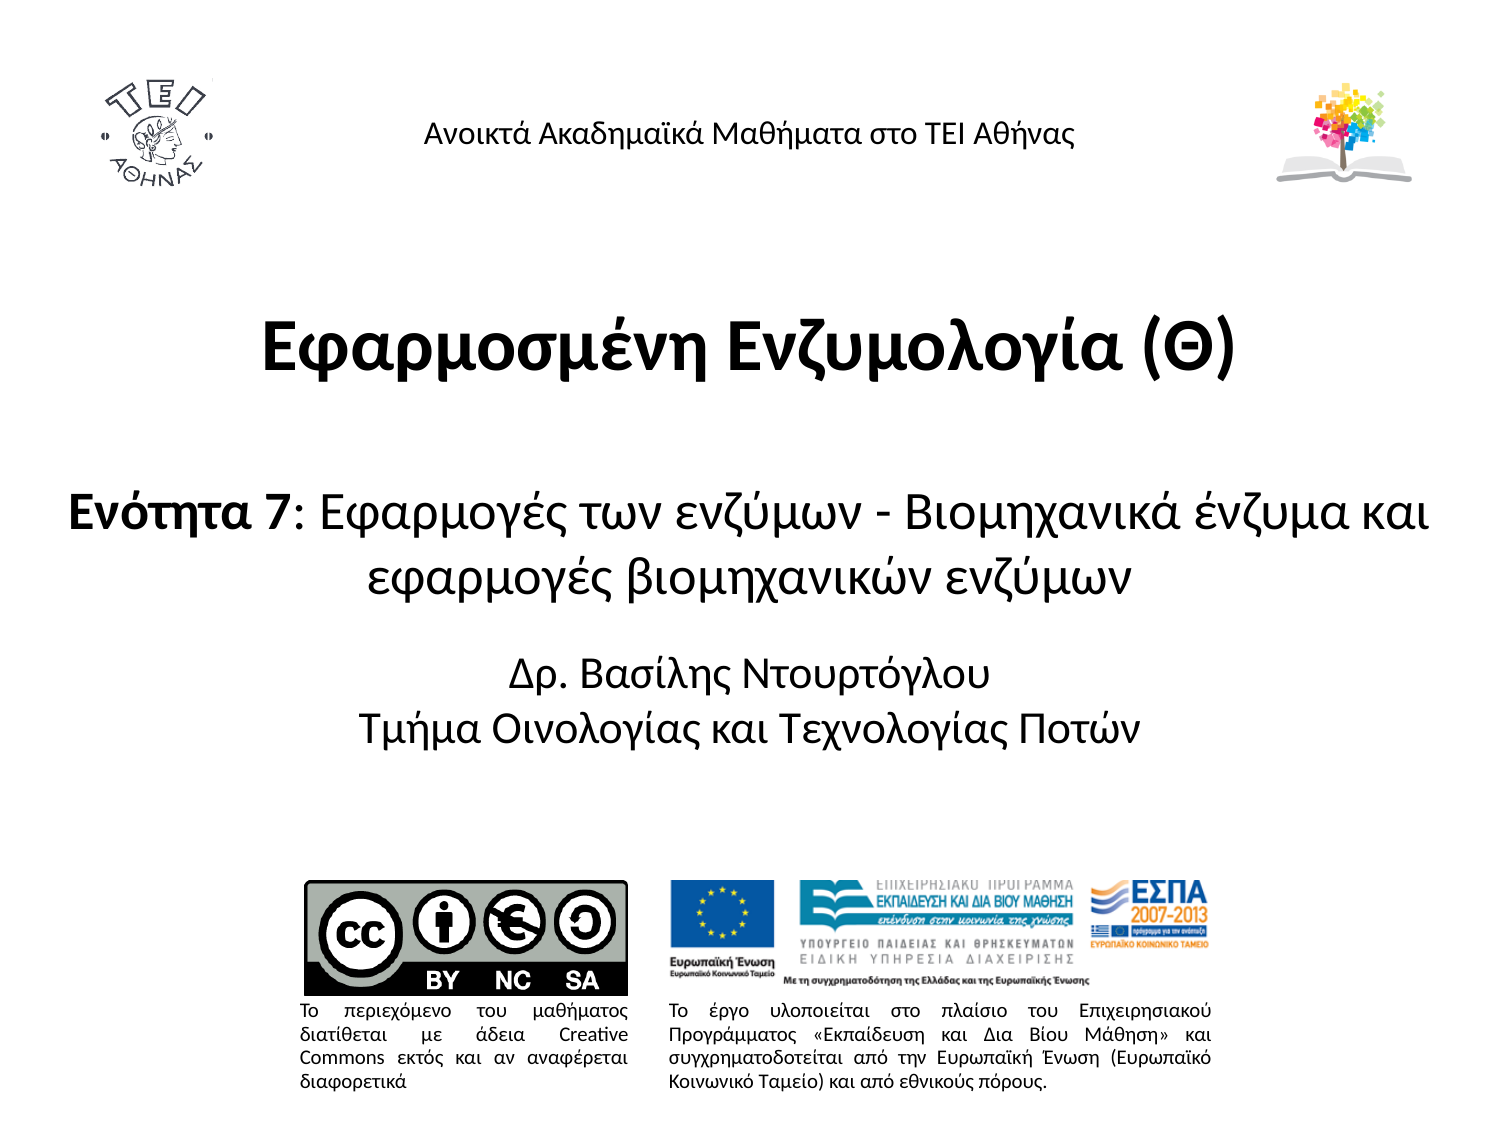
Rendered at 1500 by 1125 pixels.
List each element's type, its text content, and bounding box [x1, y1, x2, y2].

table_header Το περιεχόμενο του μαθήματος διατίθεται με άδεια Creative Commons εκτός και αν αναφέρεται διαφορετικά [289, 999, 640, 1125]
title Εφαρμοσμένη Ενζυμολογία (Θ) [0, 219, 1500, 461]
text_box Ανοικτά Ακαδημαϊκά Μαθήματα στο ΤΕΙ Αθήνας [217, 103, 1268, 159]
picture [303, 880, 628, 996]
subtitle Ενότητα 7: Εφαρμογές των ενζύμων - Βιομηχανικά ένζυμα και εφαρμογές βιομηχανικών ενζύμων Δρ. Βασίλης Ντουρτόγλου Τμήμα Οινολογίας και Τεχνολογίας Ποτών [0, 468, 1500, 776]
picture [663, 880, 1214, 996]
picture [100, 77, 213, 193]
table_header Το έργο υλοποιείται στο πλαίσιο του Επιχειρησιακού Προγράμματος «Εκπαίδευση και Δια Βίου Μάθηση» και συγχρηματοδοτείται από την Ευρωπαϊκή Ένωση (Ευρωπαϊκό Κοινωνικό Ταμείο) και από εθνικούς πόρους. [640, 999, 1223, 1125]
picture [1273, 77, 1414, 185]
